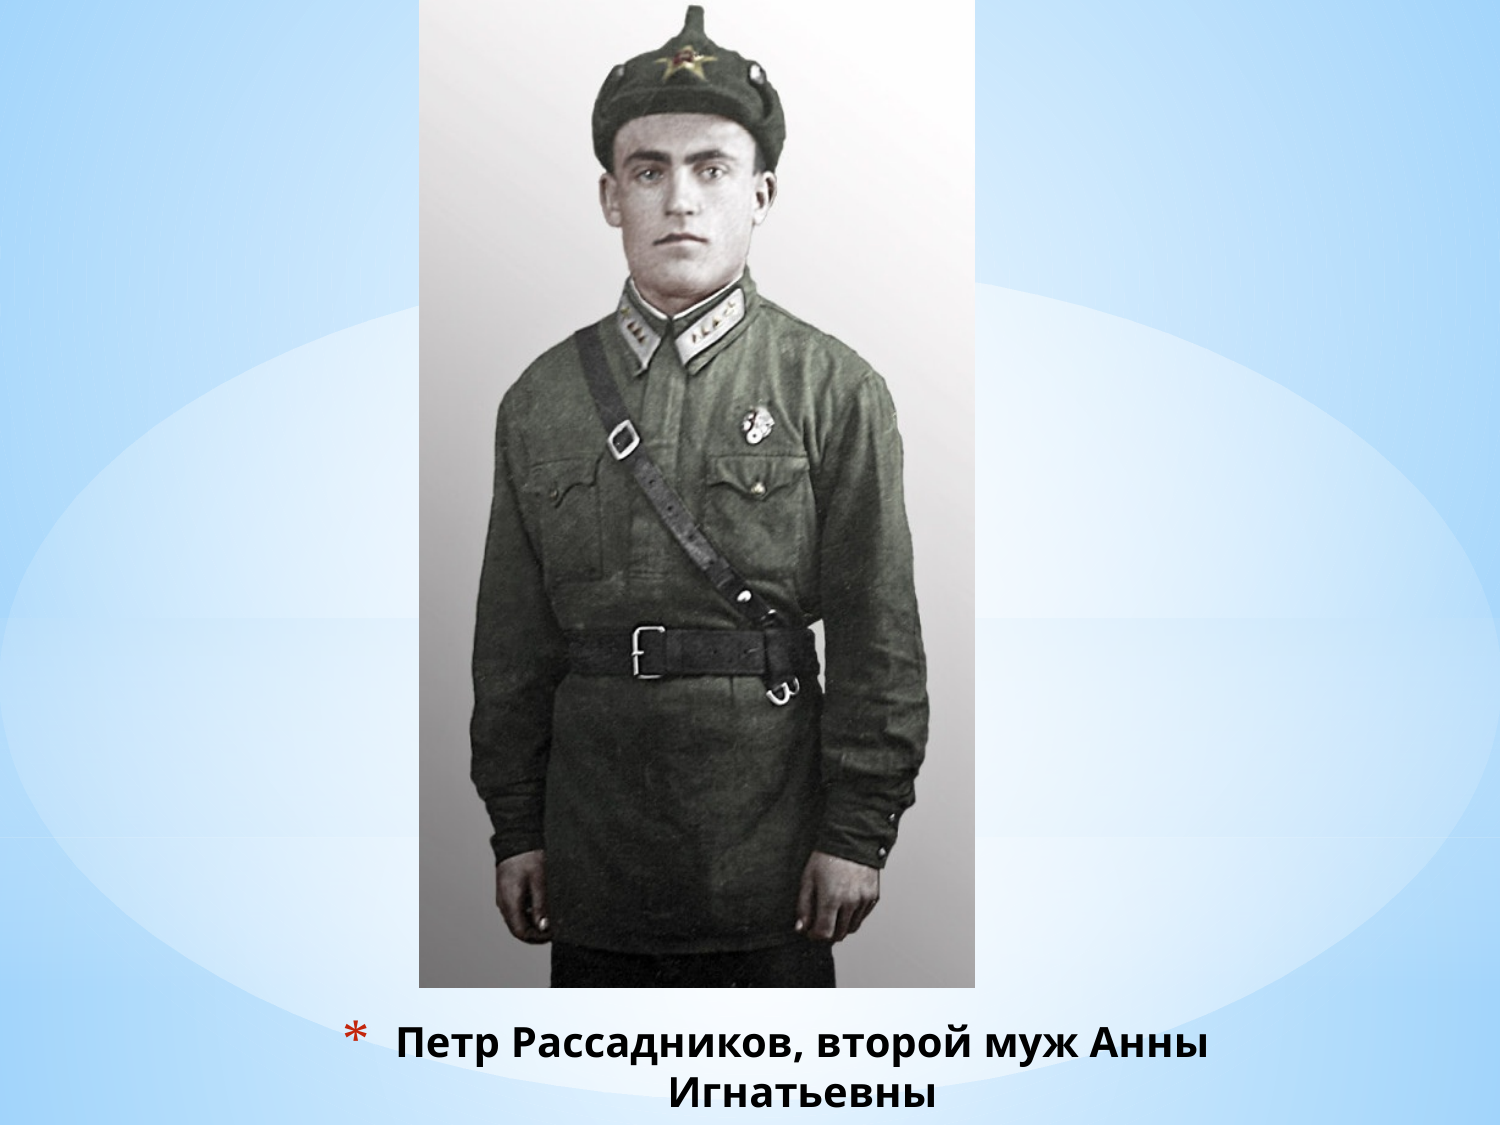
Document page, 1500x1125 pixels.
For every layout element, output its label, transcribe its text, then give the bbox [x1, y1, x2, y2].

title Петр Рассадников, второй муж Анны Игнатьевны [242, 1008, 1311, 1125]
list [418, 0, 975, 988]
